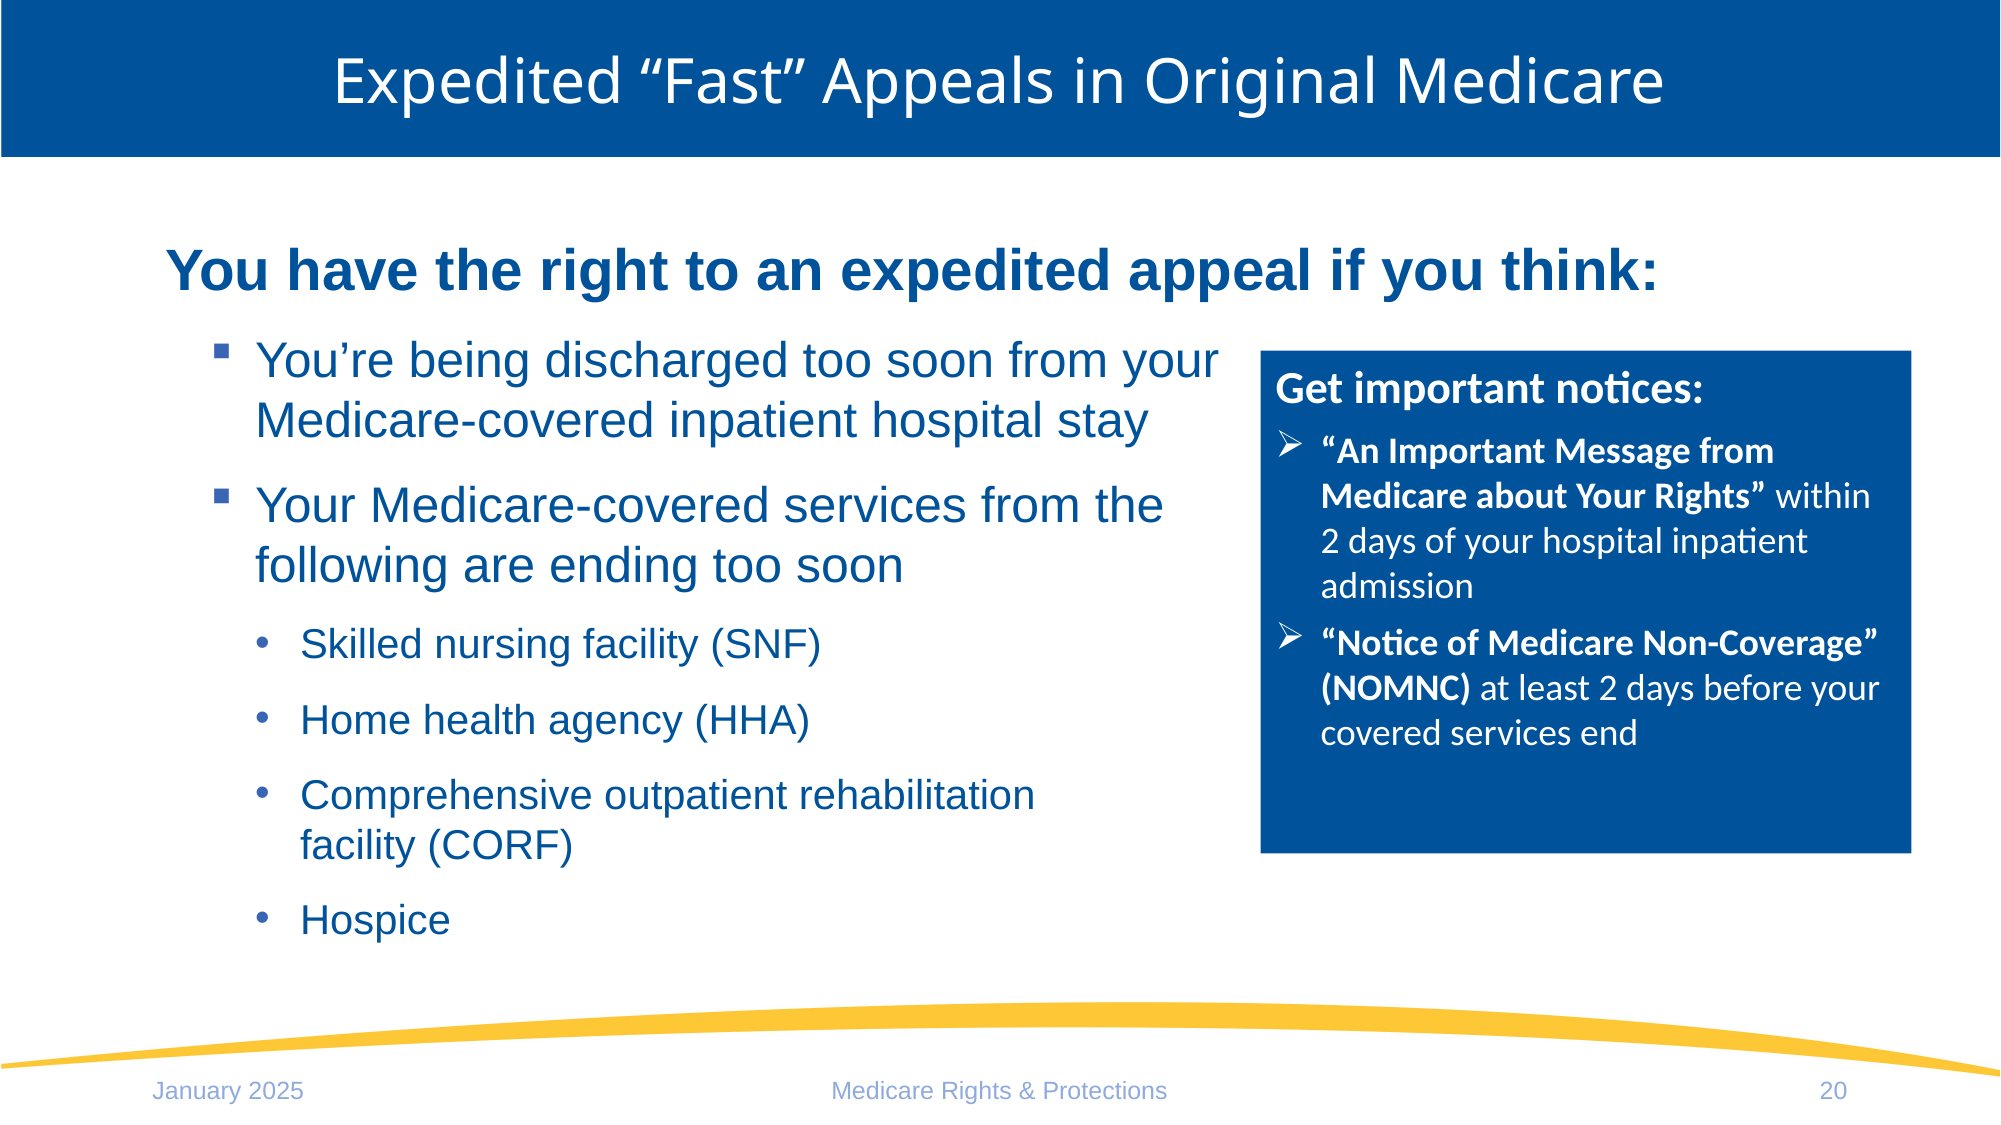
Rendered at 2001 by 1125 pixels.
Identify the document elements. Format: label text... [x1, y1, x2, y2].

slide_number 20 [1412, 1059, 1863, 1120]
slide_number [137, 1059, 588, 1120]
footer Medicare Rights & Protections [662, 1059, 1338, 1120]
title Expedited “Fast” Appeals in Original Medicare [0, 5, 2000, 160]
picture [0, 0, 2001, 1125]
list Get important notices: “An Important Message from Medicare about Your Rights” within 2 days of your hospital inpatient admission “Notice of Medicare Non-Coverage” (NOMNC) at least 2 days before your covered services end [1260, 350, 1912, 854]
list You have the right to an expedited appeal if you think: You’re being discharged too soon from your Medicare-covered inpatient hospital stay Your Medicare-covered services from the following are ending too soon Skilled nursing facility (SNF) Home health agency (HHA) Comprehensive outpatient rehabilitation facility (CORF) Hospice [150, 224, 1706, 999]
